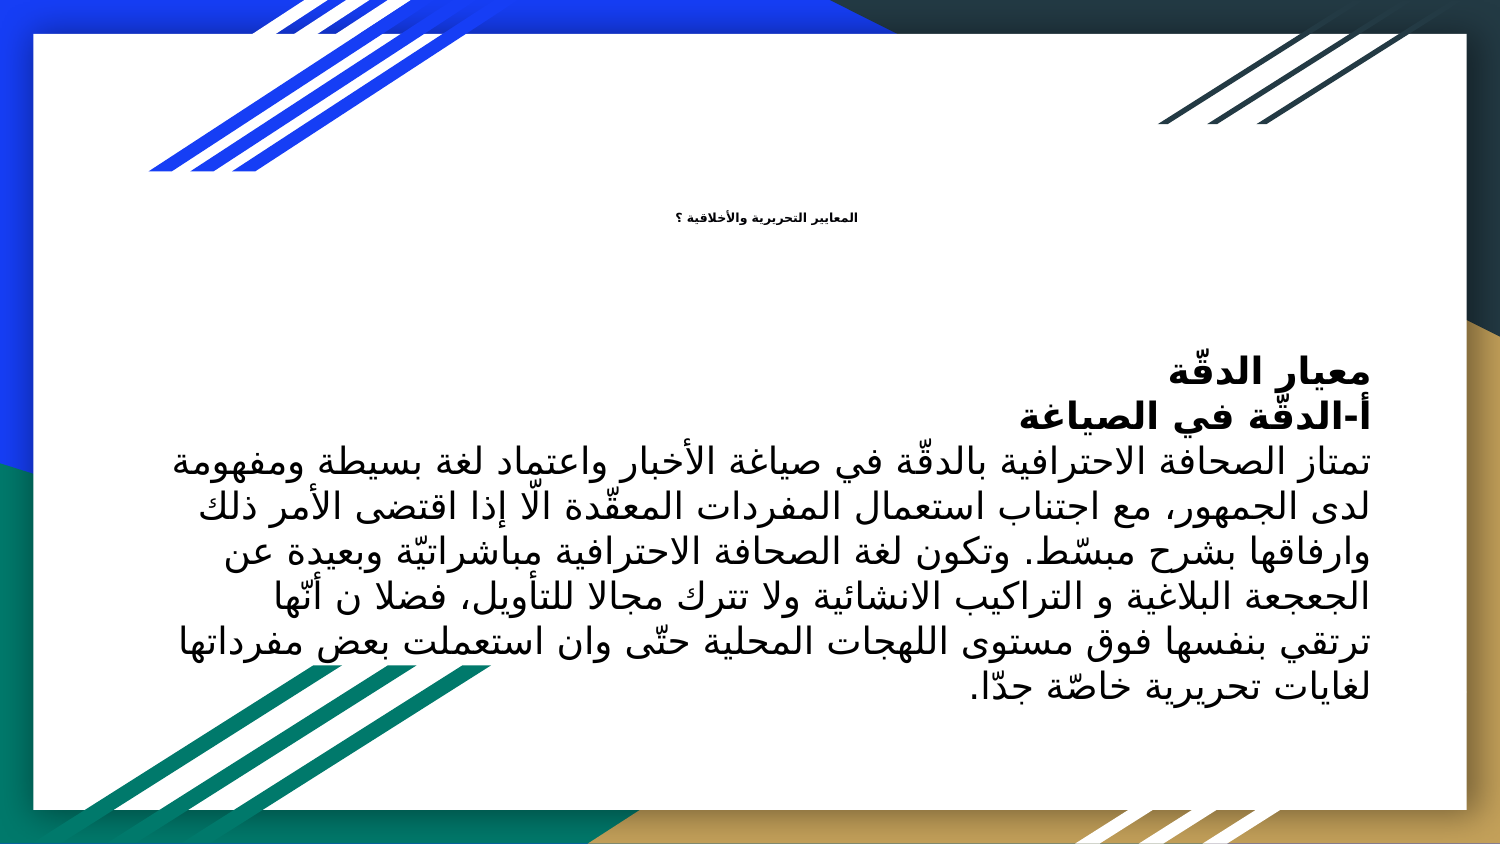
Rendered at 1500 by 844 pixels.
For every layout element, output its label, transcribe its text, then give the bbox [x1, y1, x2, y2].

title المعايير التحريرية والأخلاقية ؟ [153, 148, 1381, 286]
text_box معيار الدقّة أ-الدقّة في الصياغة تمتاز الصحافة الاحترافية بالدقّة في صياغة الأخبار واعتماد لغة بسيطة ومفهومة لدى الجمهور، مع اجتناب استعمال المفردات المعقّدة الّا إذا اقتضى الأمر ذلك وارفاقها بشرح مبسّط. وتكون لغة الصحافة الاحترافية مباشراتيّة وبعيدة عن الجعجعة البلاغية و التراكيب الانشائية ولا تترك مجالا للتأويل، فضلا ن أنّها ترتقي بنفسها فوق مستوى اللهجات المحلية حتّى وان استعملت بعض مفرداتها لغايات تحريرية خاصّة جدّا. [155, 332, 1387, 844]
